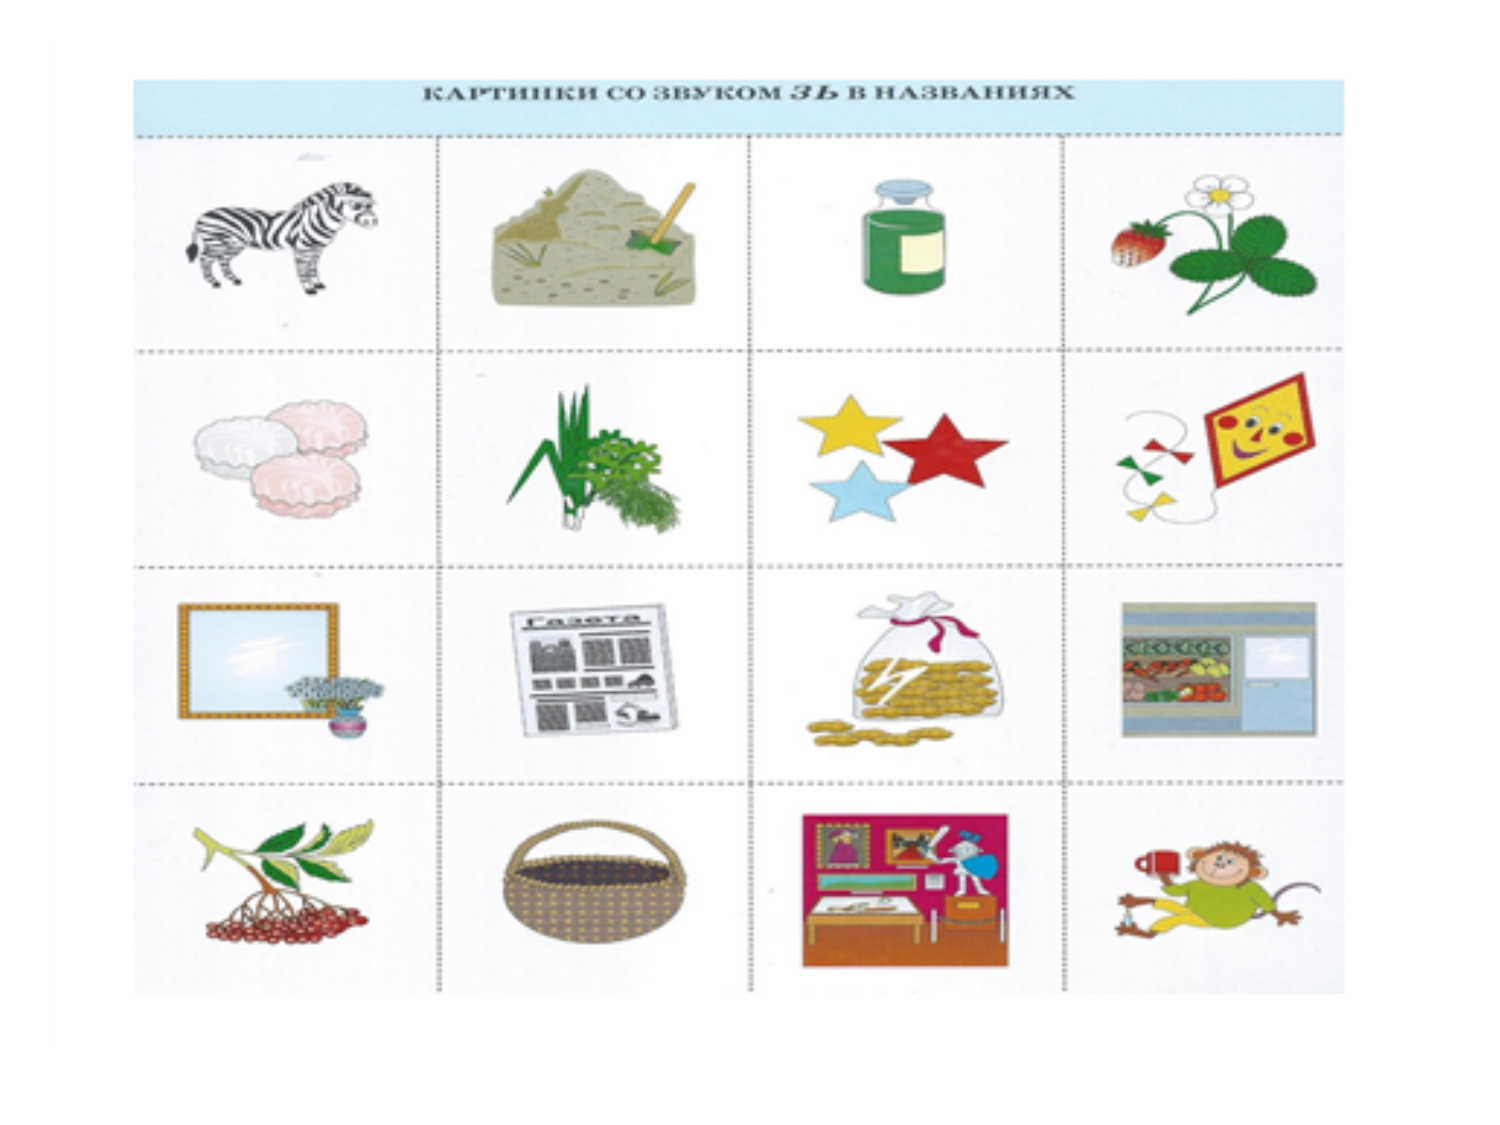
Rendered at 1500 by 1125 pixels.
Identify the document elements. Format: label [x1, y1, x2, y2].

picture [52, 42, 1451, 1042]
